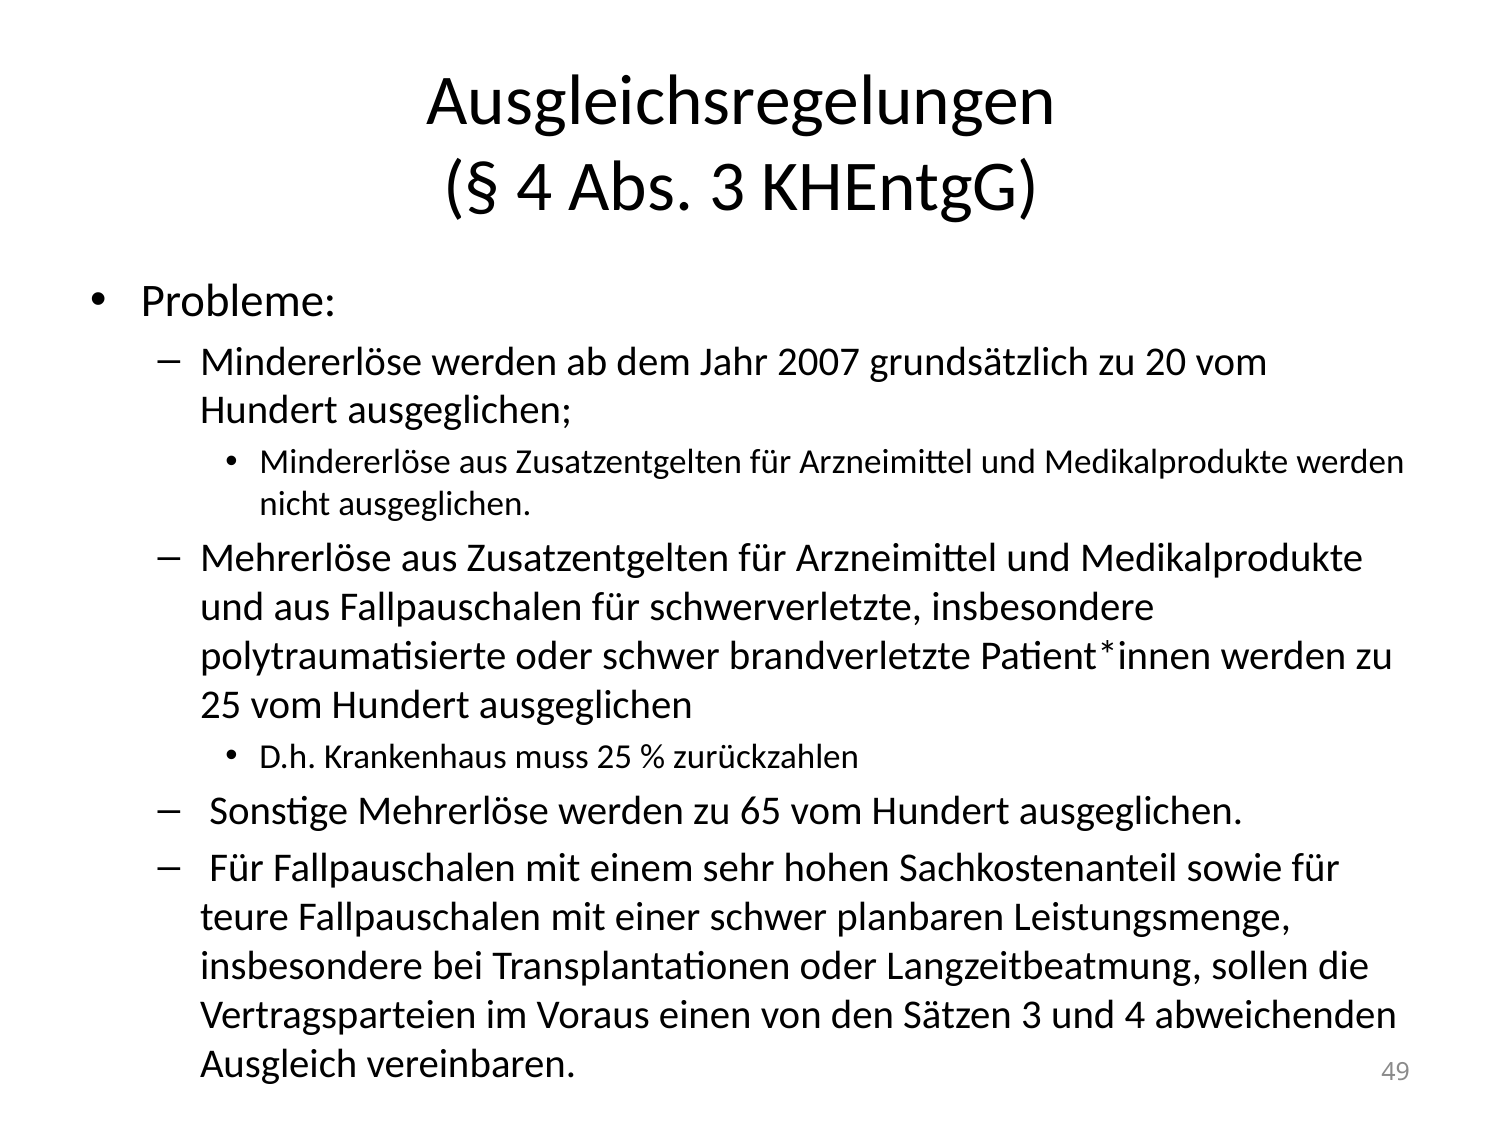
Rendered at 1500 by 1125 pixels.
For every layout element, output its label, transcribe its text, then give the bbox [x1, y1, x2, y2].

title Ausgleichsregelungen (§ 4 Abs. 3 KHEntgG) [75, 45, 1425, 233]
list Probleme: Mindererlöse werden ab dem Jahr 2007 grundsätzlich zu 20 vom Hundert ausgeglichen; Mindererlöse aus Zusatzentgelten für Arzneimittel und Medikalprodukte werden nicht ausgeglichen. Mehrerlöse aus Zusatzentgelten für Arzneimittel und Medikalprodukte und aus Fallpauschalen für schwerverletzte, insbesondere polytraumatisierte oder schwer brandverletzte Patient*innen werden zu 25 vom Hundert ausgeglichen D.h. Krankenhaus muss 25 % zurückzahlen Sonstige Mehrerlöse werden zu 65 vom Hundert ausgeglichen. Für Fallpauschalen mit einem sehr hohen Sachkostenanteil sowie für teure Fallpauschalen mit einer schwer planbaren Leistungsmenge, insbesondere bei Transplantationen oder Langzeitbeatmung, sollen die Vertragsparteien im Voraus einen von den Sätzen 3 und 4 abweichenden Ausgleich vereinbaren. [75, 262, 1425, 1094]
slide_number 49 [1074, 1042, 1425, 1103]
